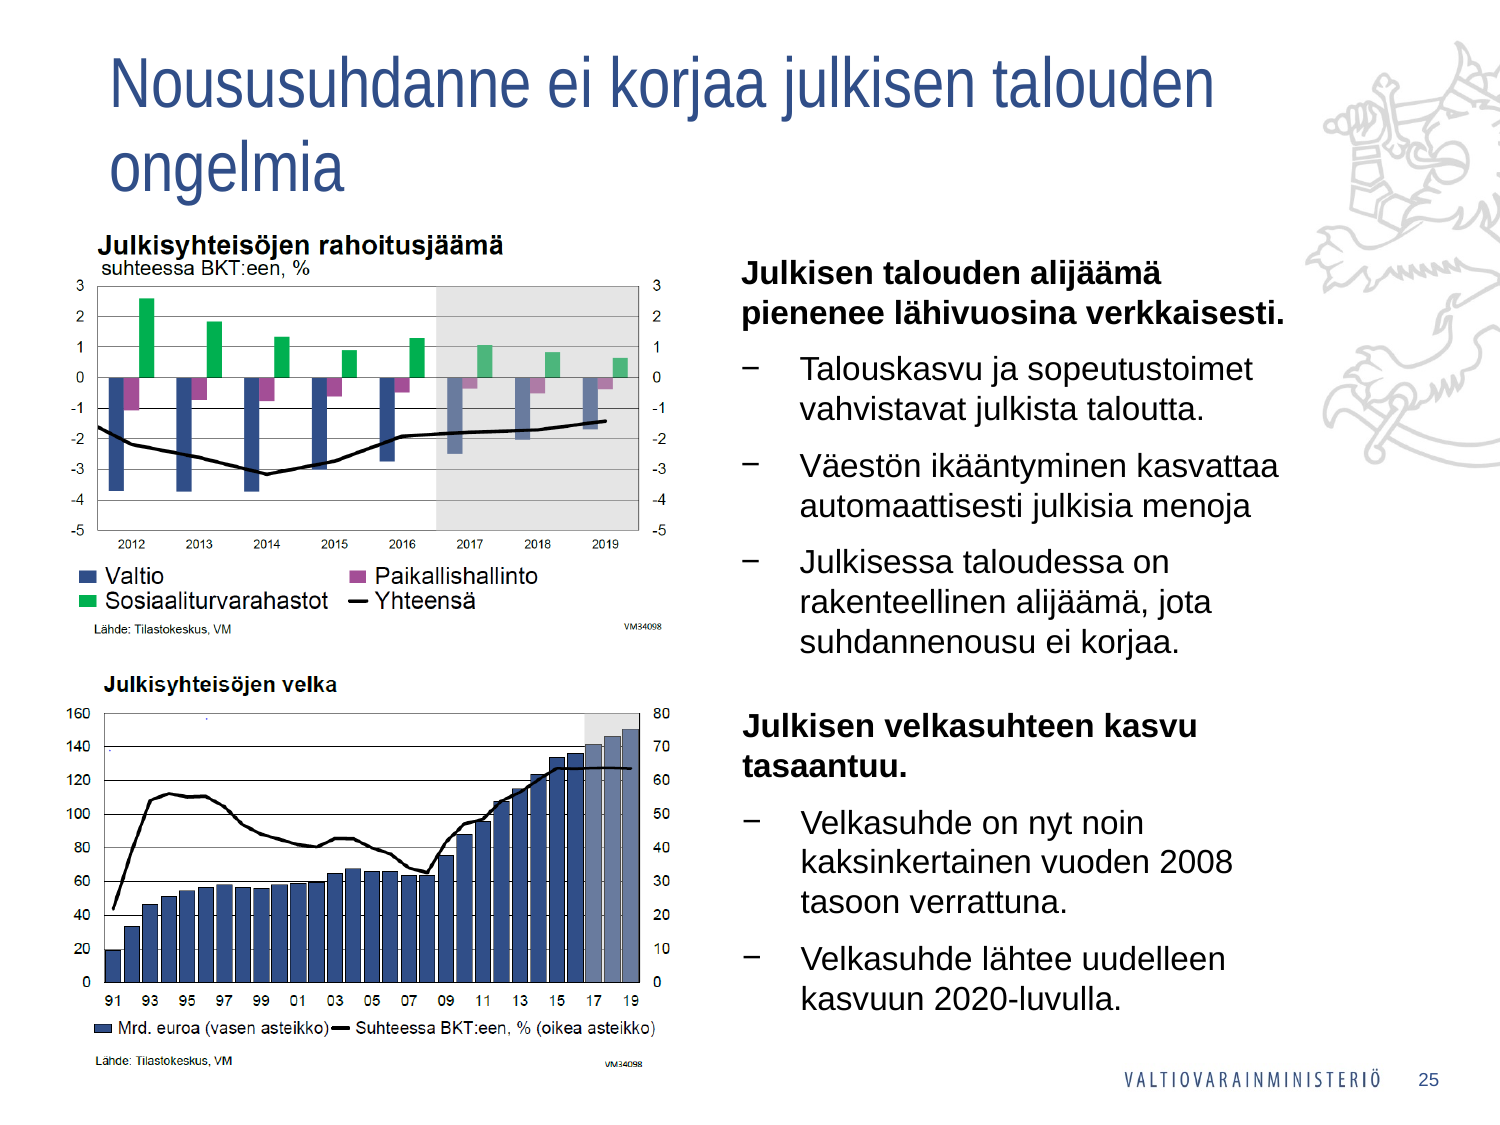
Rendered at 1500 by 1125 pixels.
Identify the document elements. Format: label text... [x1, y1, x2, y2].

picture [1234, 0, 1500, 512]
title Noususuhdanne ei korjaa julkisen talouden ongelmia [94, 23, 1294, 219]
text_box [738, 680, 1329, 1004]
slide_number 25 [1376, 1054, 1455, 1103]
picture [51, 660, 680, 1083]
text_box Julkisen velkasuhteen kasvu tasaantuu. Velkasuhde on nyt noin kaksinkertainen vuoden 2008 tasoon verrattuna. Velkasuhde lähtee uudelleen kasvuun 2020-luvulla. [727, 697, 1319, 1080]
text_box Julkisen talouden alijäämä pienenee lähivuosina verkkaisesti. Talouskasvu ja sopeutustoimet vahvistavat julkista taloutta. Väestön ikääntyminen kasvattaa automaattisesti julkisia menoja Julkisessa taloudessa on rakenteellinen alijäämä, jota suhdannenousu ei korjaa. [726, 243, 1317, 638]
picture [65, 219, 673, 641]
picture [1078, 1063, 1376, 1092]
